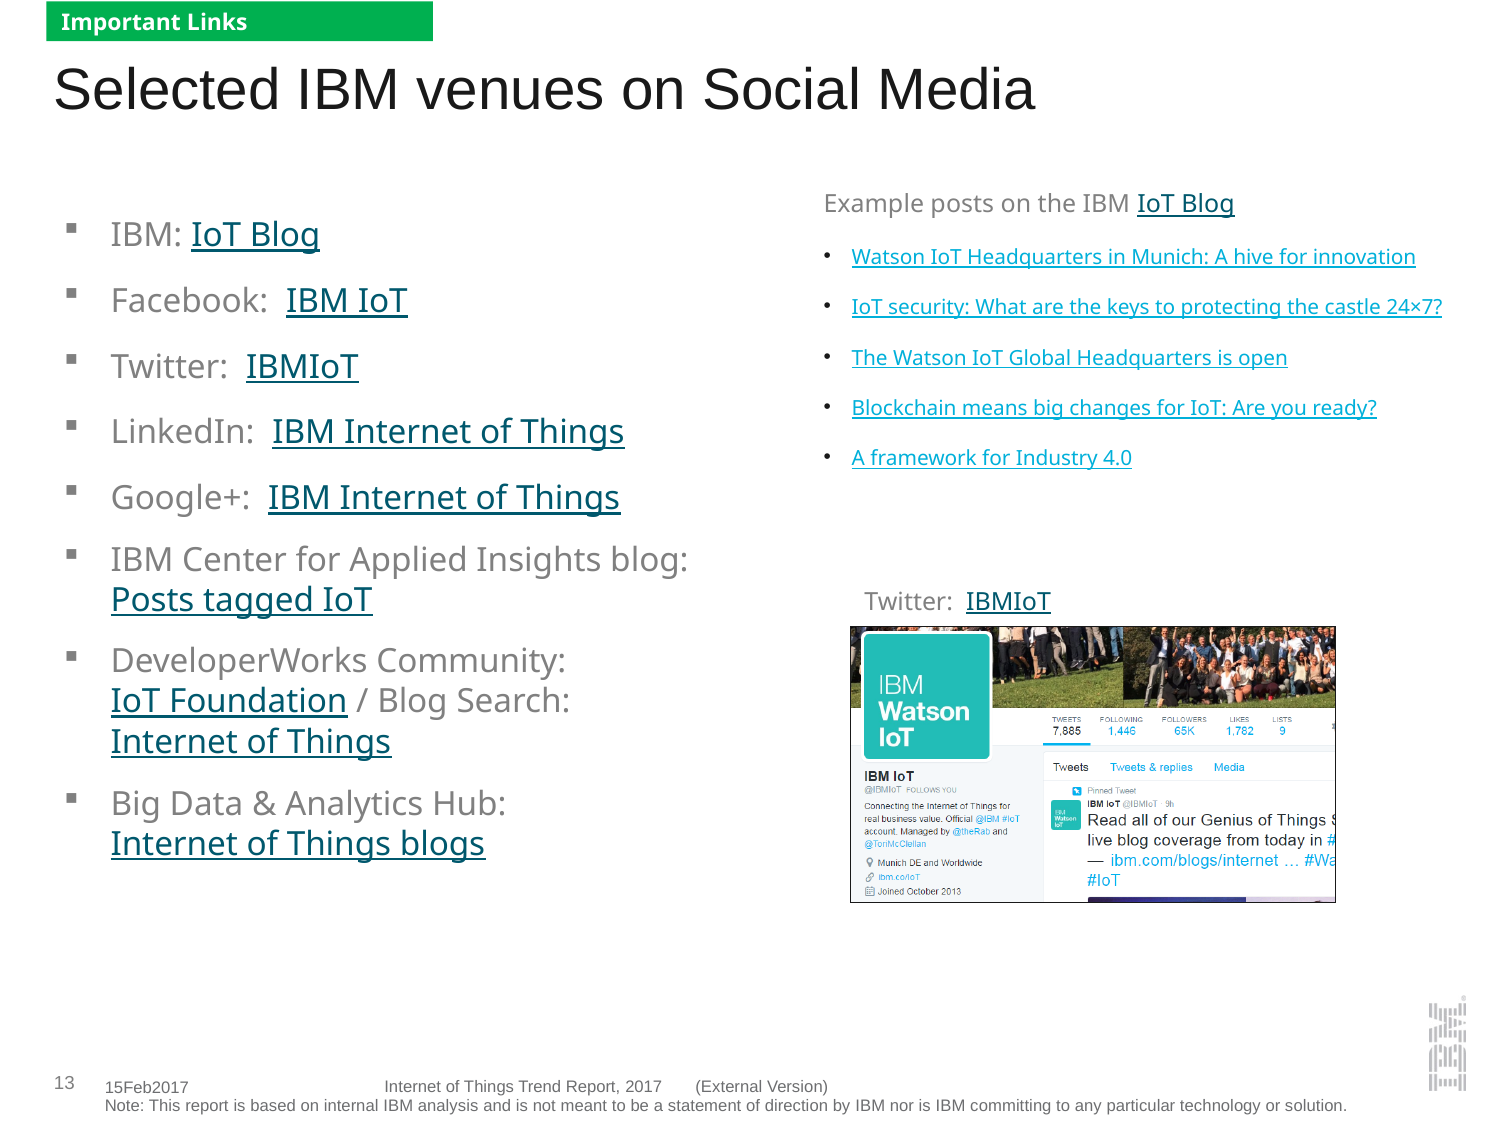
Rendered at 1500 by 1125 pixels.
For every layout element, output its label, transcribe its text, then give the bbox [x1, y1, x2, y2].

text_box Internet of Things Trend Report, 2017 (External Version) [369, 1070, 1230, 1103]
text_box Twitter: IBMIoT [849, 578, 1067, 624]
title Selected IBM venues on Social Media [53, 58, 1430, 135]
text_box 15Feb2017 [90, 1072, 322, 1103]
text_box Example posts on the IBM IoT Blog Watson IoT Headquarters in Munich: A hive for innovation IoT security: What are the keys to protecting the castle 24×7? The Watson IoT Global Headquarters is open Blockchain means big changes for IoT: Are you ready? A framework for Industry 4.0 [808, 181, 1458, 479]
picture [1429, 995, 1466, 1091]
picture [849, 625, 1336, 904]
slide_number 13 [53, 1070, 403, 1109]
text_box IBM: IoT Blog Facebook: IBM IoT Twitter: IBMIoT LinkedIn: IBM Internet of Things Google+: IBM Internet of Things IBM Center for Applied Insights blog: Posts tagged IoT DeveloperWorks Community: IoT Foundation / Blog Search: Internet of Things Big Data & Analytics Hub: Internet of Things blogs [49, 206, 729, 871]
text_box Important Links [46, 1, 433, 42]
